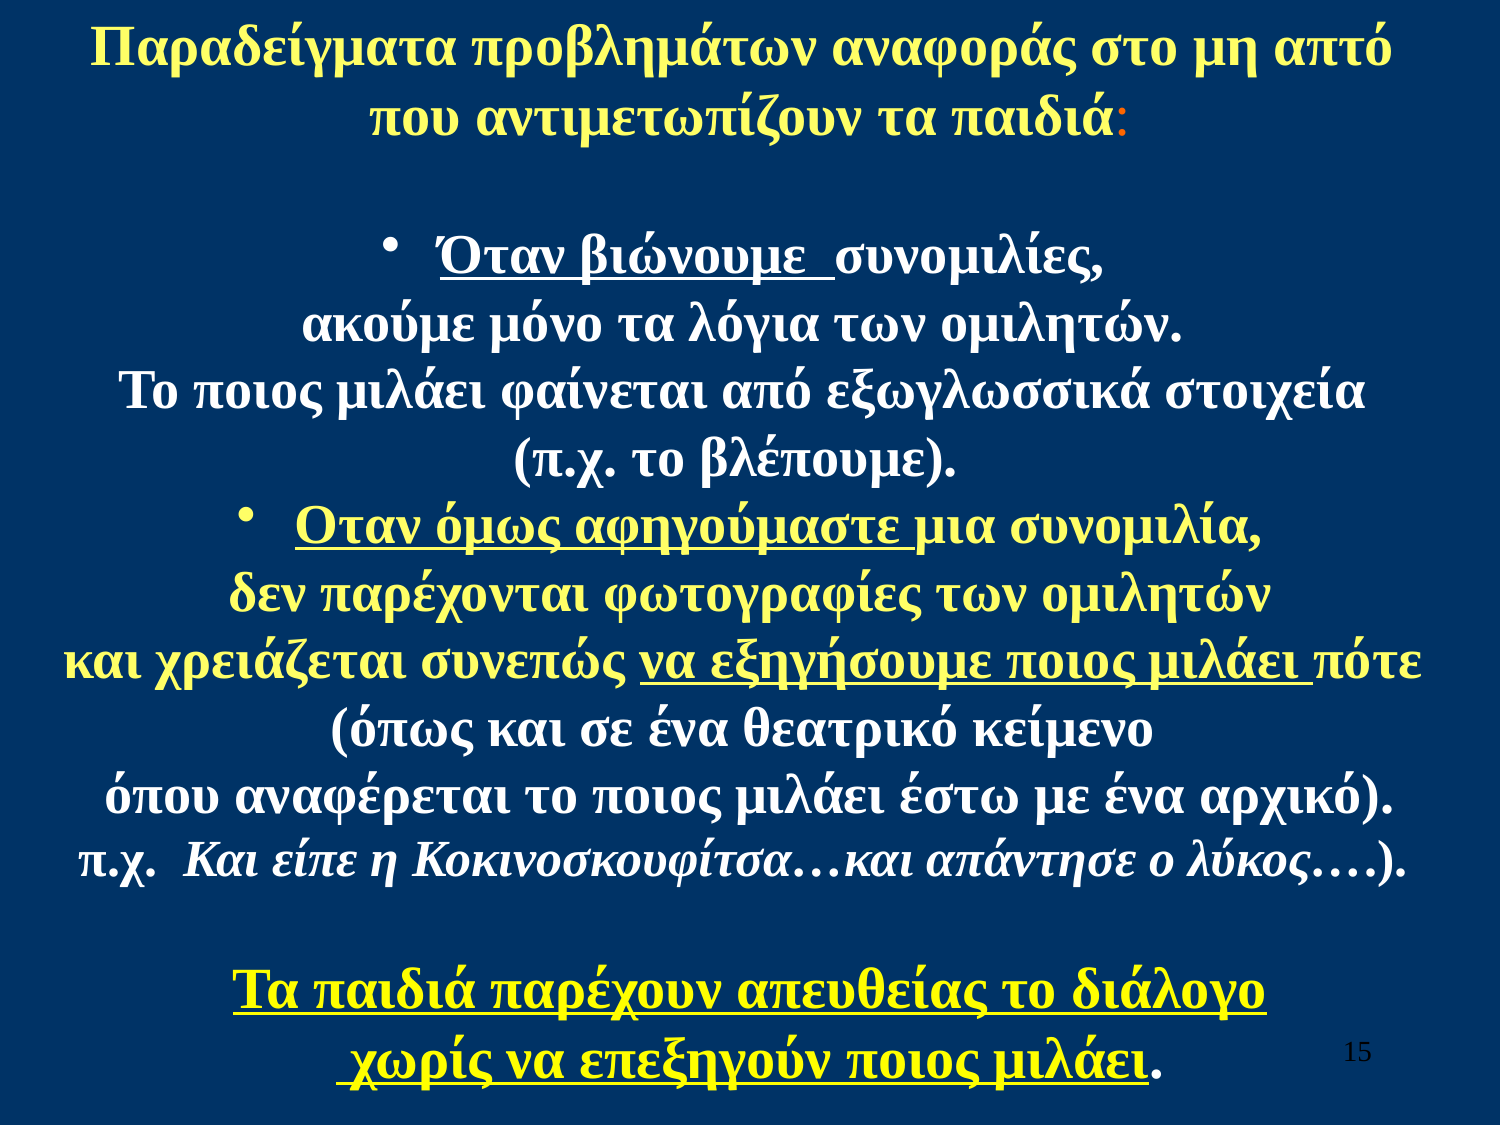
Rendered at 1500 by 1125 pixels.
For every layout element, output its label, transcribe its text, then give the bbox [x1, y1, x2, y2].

text_box Παραδείγματα προβλημάτων αναφοράς στο μη απτό που αντιμετωπίζουν τα παιδιά: Όταν βιώνουμε συνομιλίες, ακούμε μόνο τα λόγια των ομιλητών. Το ποιος μιλάει φαίνεται από εξωγλωσσικά στοιχεία (π.χ. το βλέπουμε). Οταν όμως αφηγούμαστε μια συνομιλία, δεν παρέχονται φωτογραφίες των ομιλητών και χρειάζεται συνεπώς να εξηγήσουμε ποιος μιλάει πότε (όπως και σε ένα θεατρικό κείμενο όπου αναφέρεται το ποιος μιλάει έστω με ένα αρχικό). π.χ. Και είπε η Κοκινοσκουφίτσα…και απάντησε ο λύκος….). Τα παιδιά παρέχουν απευθείας το διάλογο χωρίς να επεξηγούν ποιος μιλάει. [0, 0, 1500, 1125]
